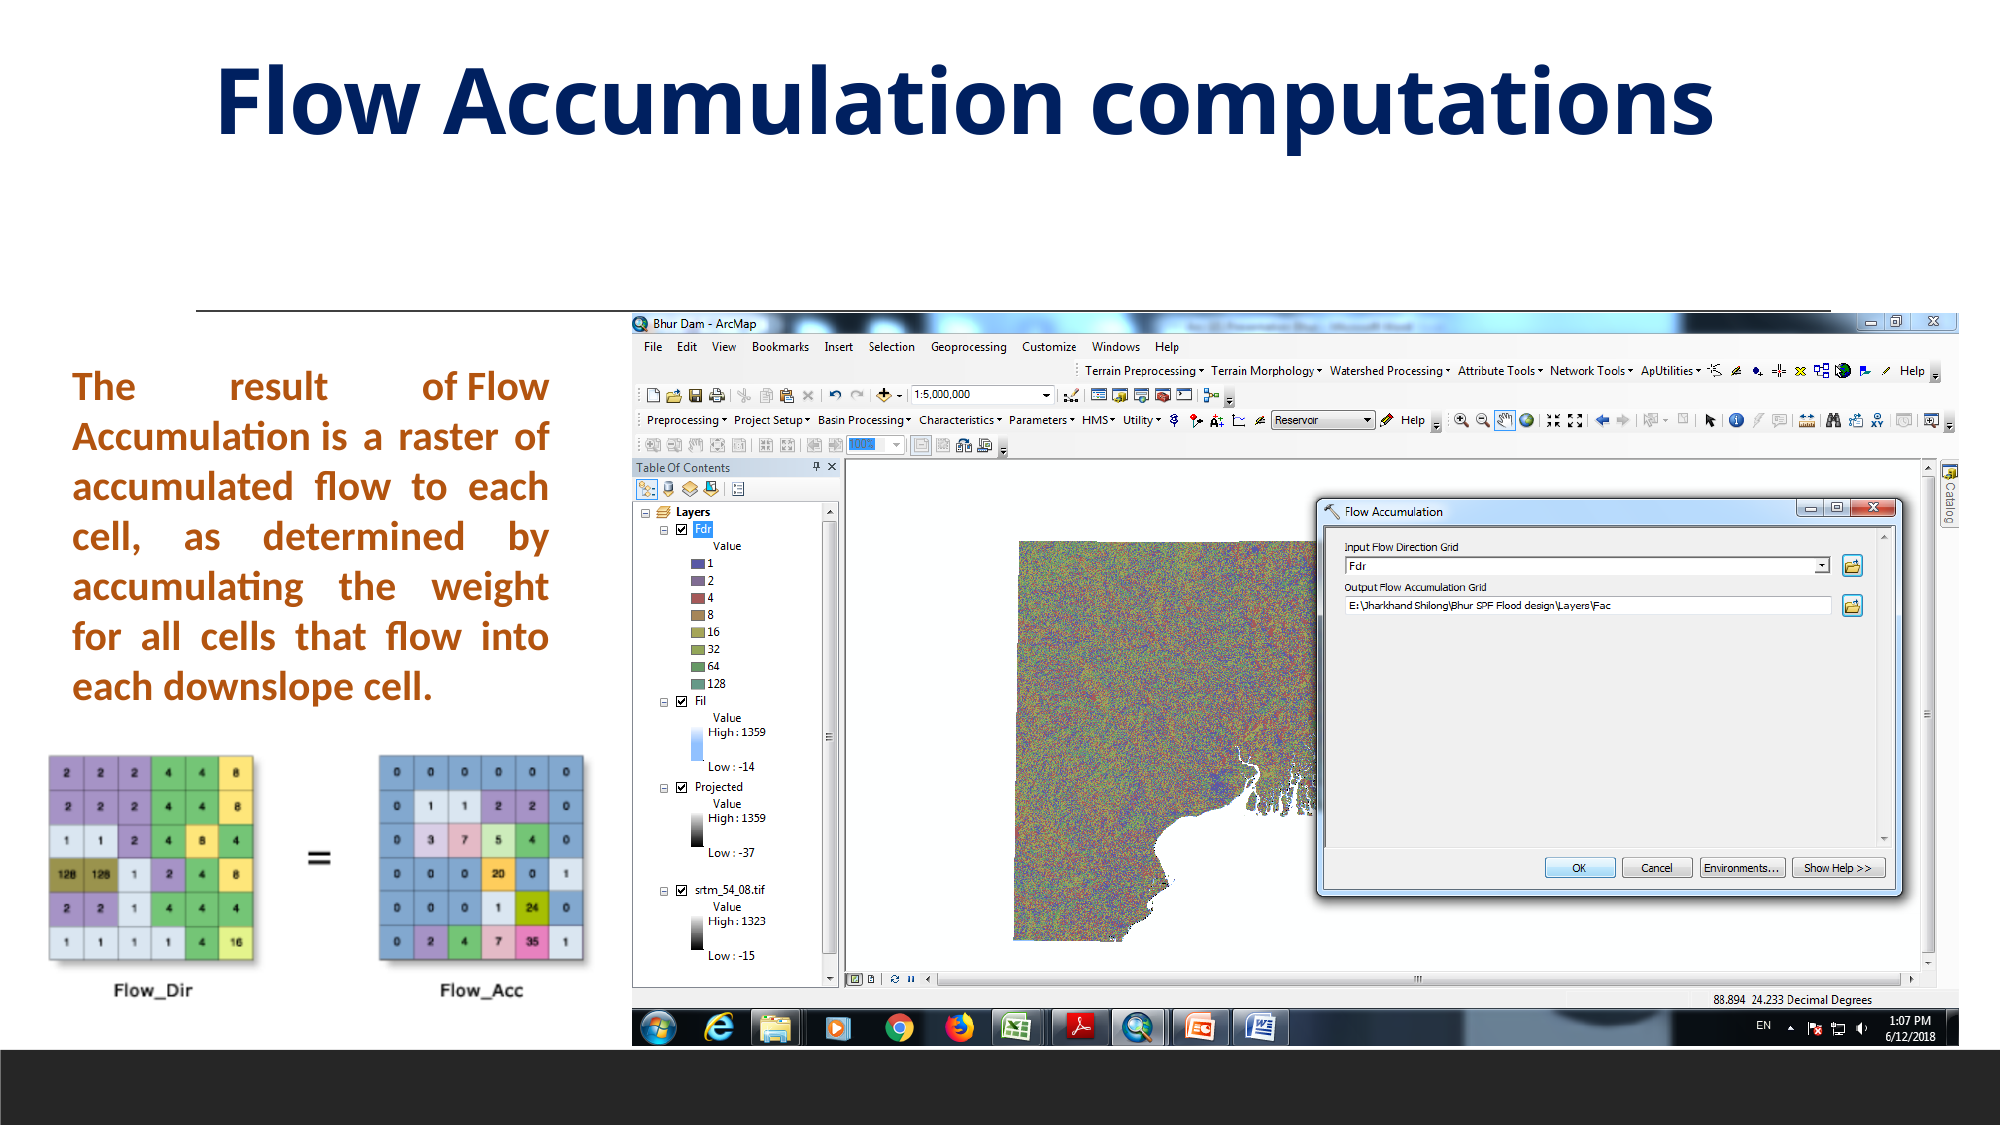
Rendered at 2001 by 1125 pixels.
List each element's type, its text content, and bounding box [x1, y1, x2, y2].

text_box The result of Flow Accumulation is a raster of accumulated flow to each cell, as determined by accumulating the weight for all cells that flow into each downslope cell. [57, 351, 565, 714]
picture [631, 312, 1959, 1047]
picture [19, 717, 603, 1019]
text_box Flow Accumulation computations [198, 35, 1917, 160]
